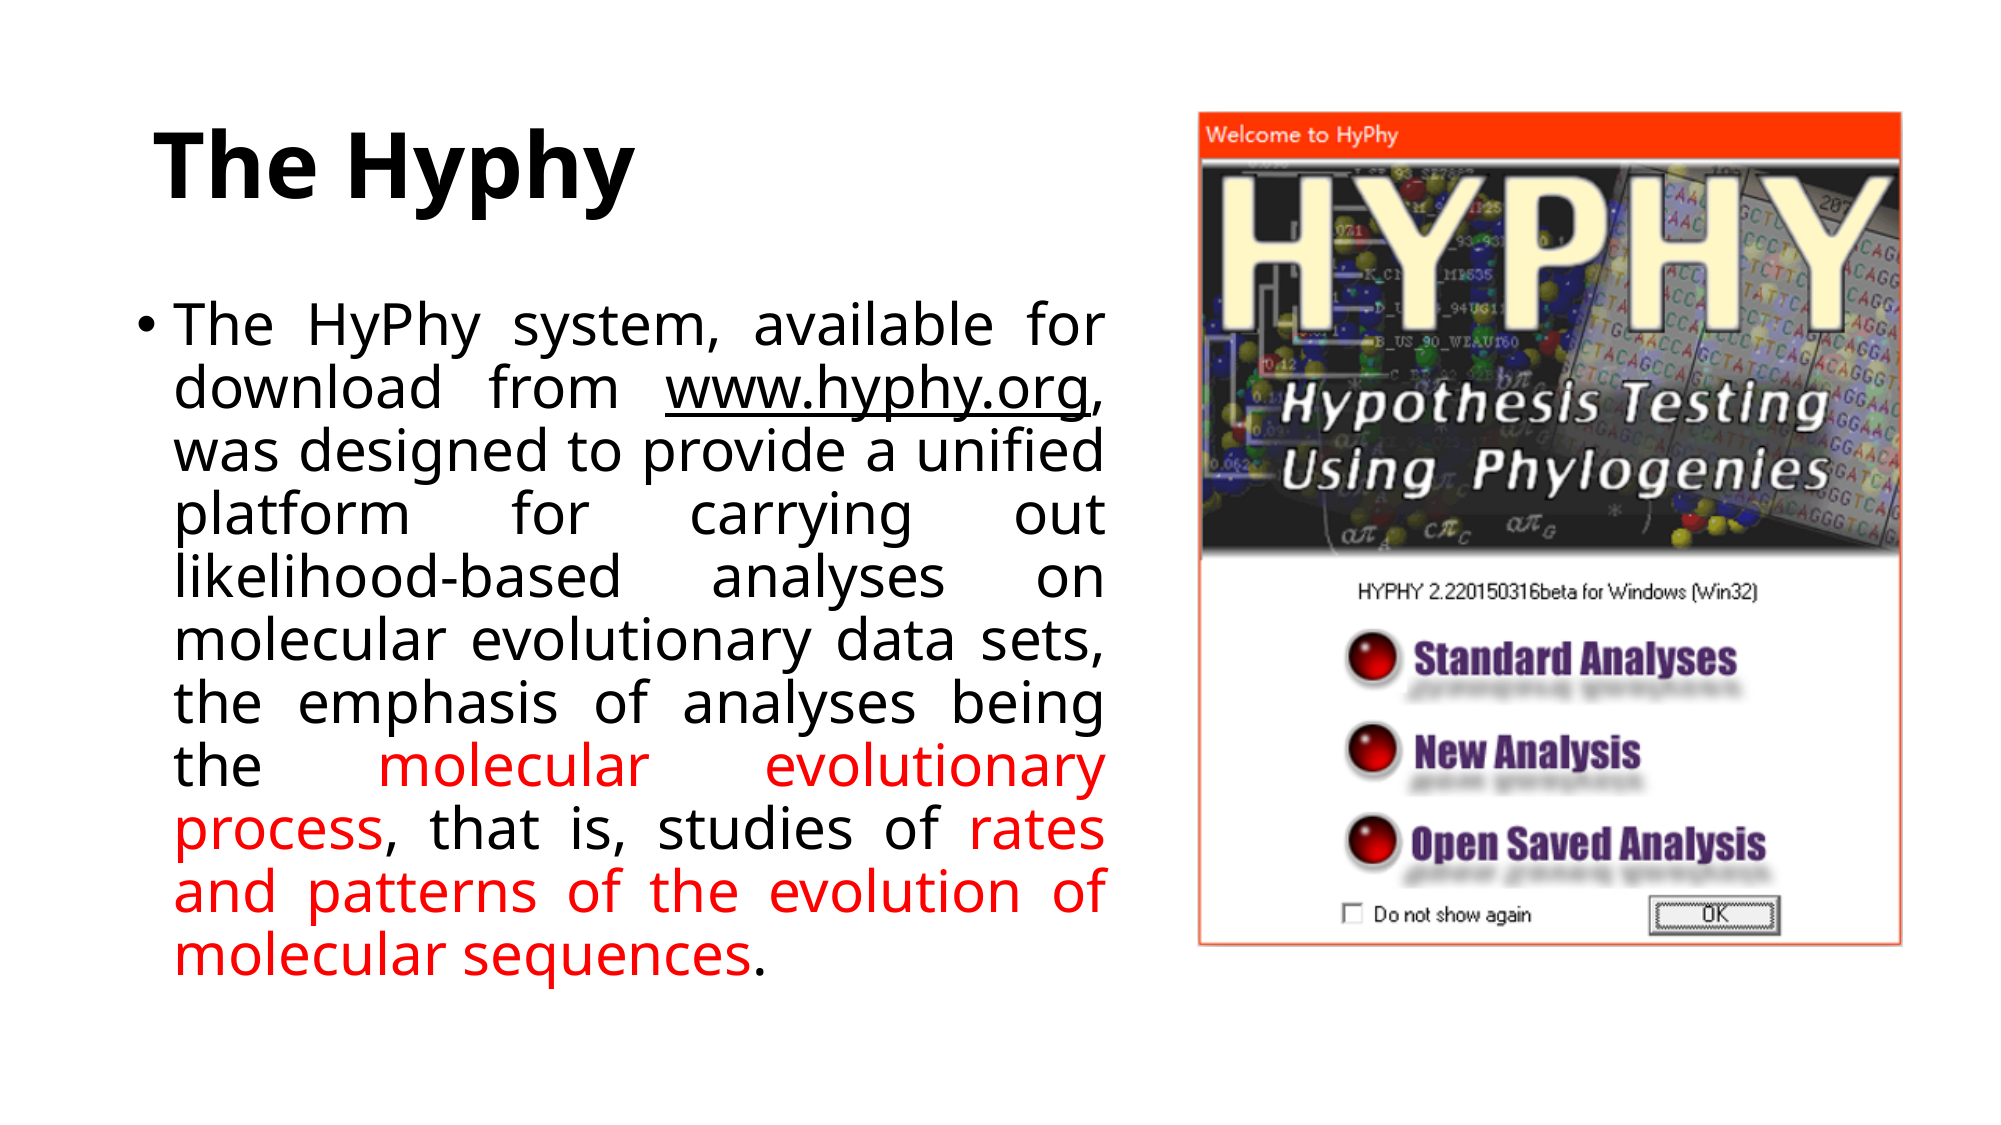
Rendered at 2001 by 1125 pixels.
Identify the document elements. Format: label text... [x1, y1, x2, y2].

picture [1197, 111, 1903, 947]
title The Hyphy [137, 59, 1122, 278]
list The HyPhy system, available for download from www.hyphy.org, was designed to provide a unified platform for carrying out likelihood-based analyses on molecular evolutionary data sets, the emphasis of analyses being the molecular evolutionary process, that is, studies of rates and patterns of the evolution of molecular sequences. [121, 287, 1122, 947]
